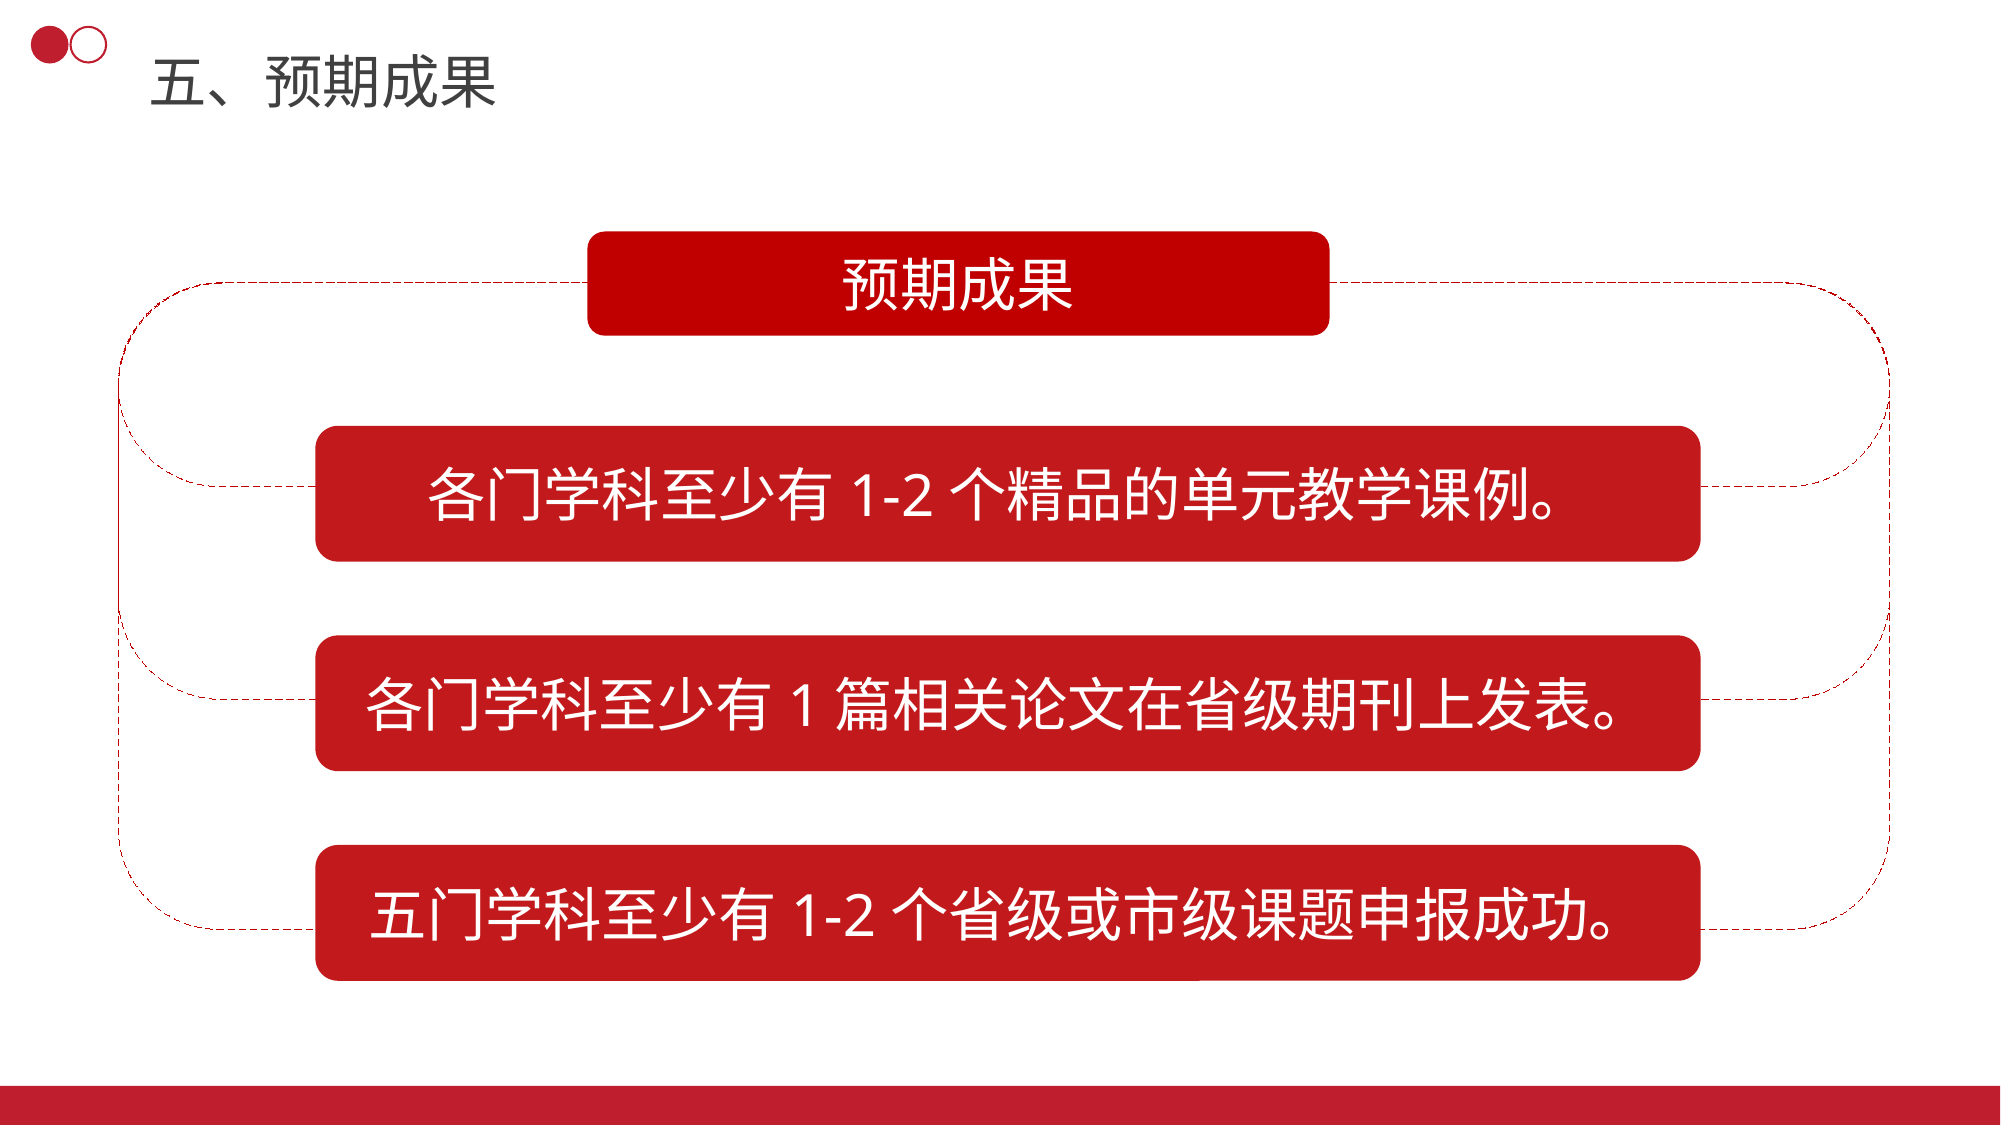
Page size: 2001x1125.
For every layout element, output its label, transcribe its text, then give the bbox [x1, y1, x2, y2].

text_box 预期成果 [586, 230, 1331, 337]
text_box 五门学科至少有1-2个省级或市级课题申报成功。 [314, 843, 1702, 982]
text_box 各门学科至少有1-2个精品的单元教学课例。 [314, 424, 1702, 563]
text_box 各门学科至少有1篇相关论文在省级期刊上发表。 [314, 634, 1702, 773]
text_box [118, 282, 1890, 930]
text_box 五、预期成果 [133, 37, 543, 123]
